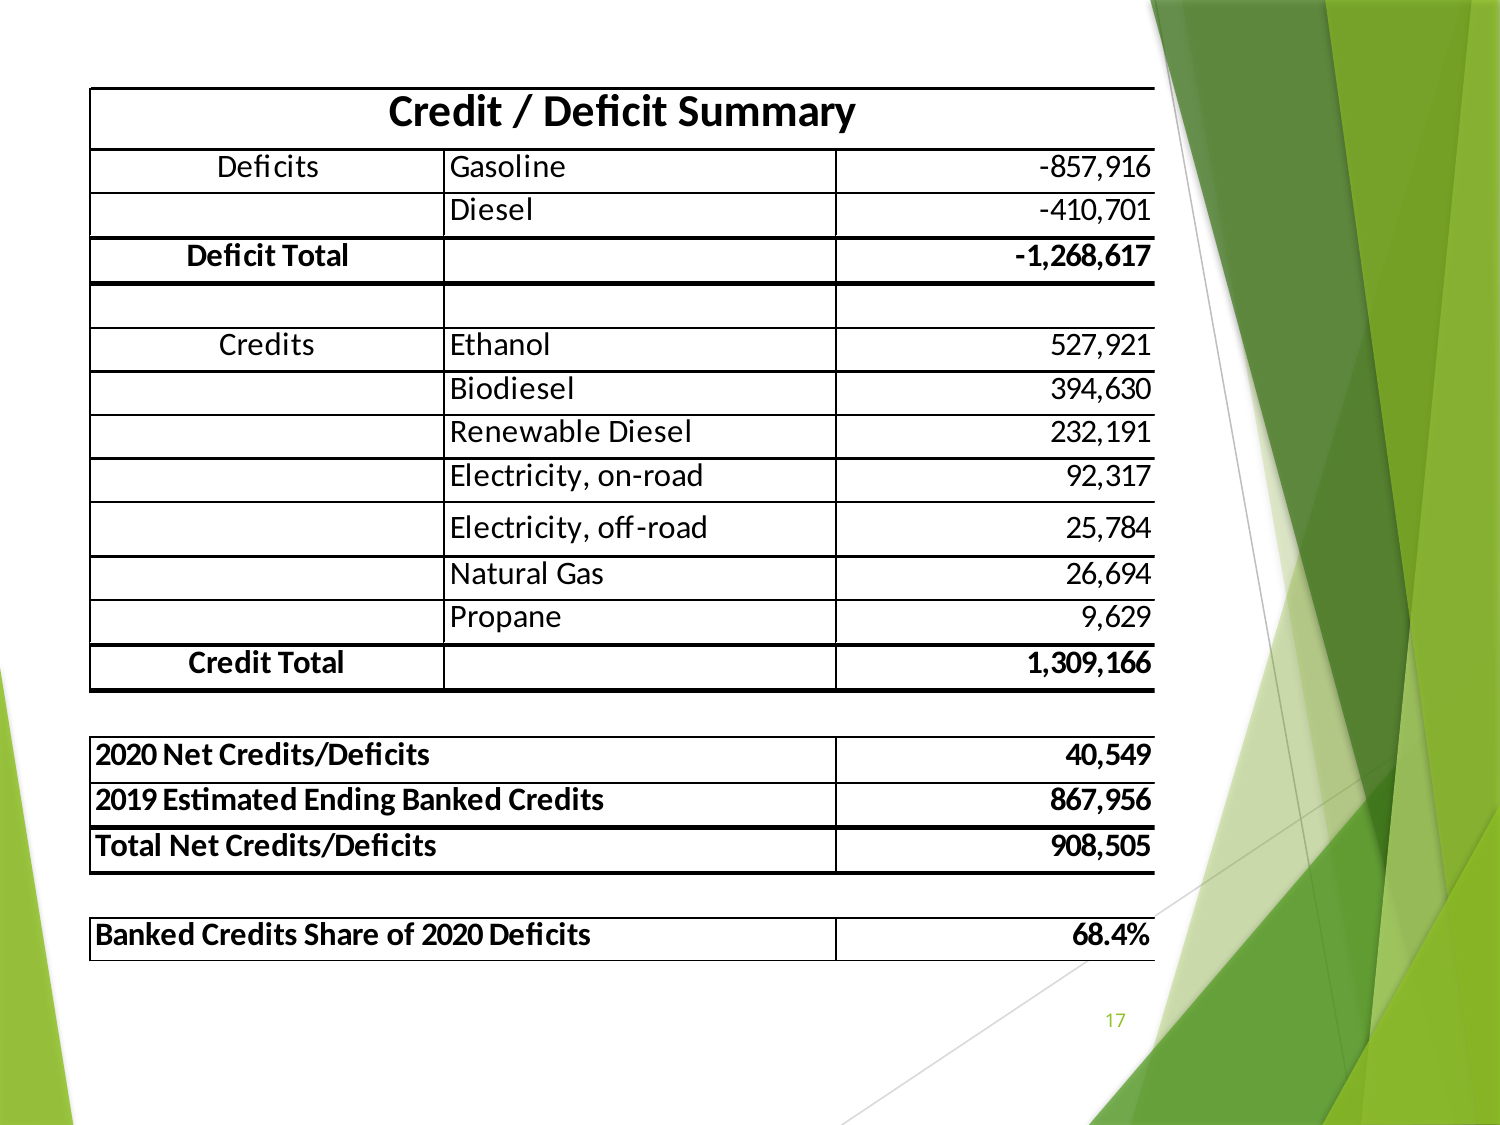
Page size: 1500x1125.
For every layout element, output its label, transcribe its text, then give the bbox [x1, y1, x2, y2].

picture [88, 86, 1158, 964]
slide_number 17 [1057, 991, 1142, 1051]
